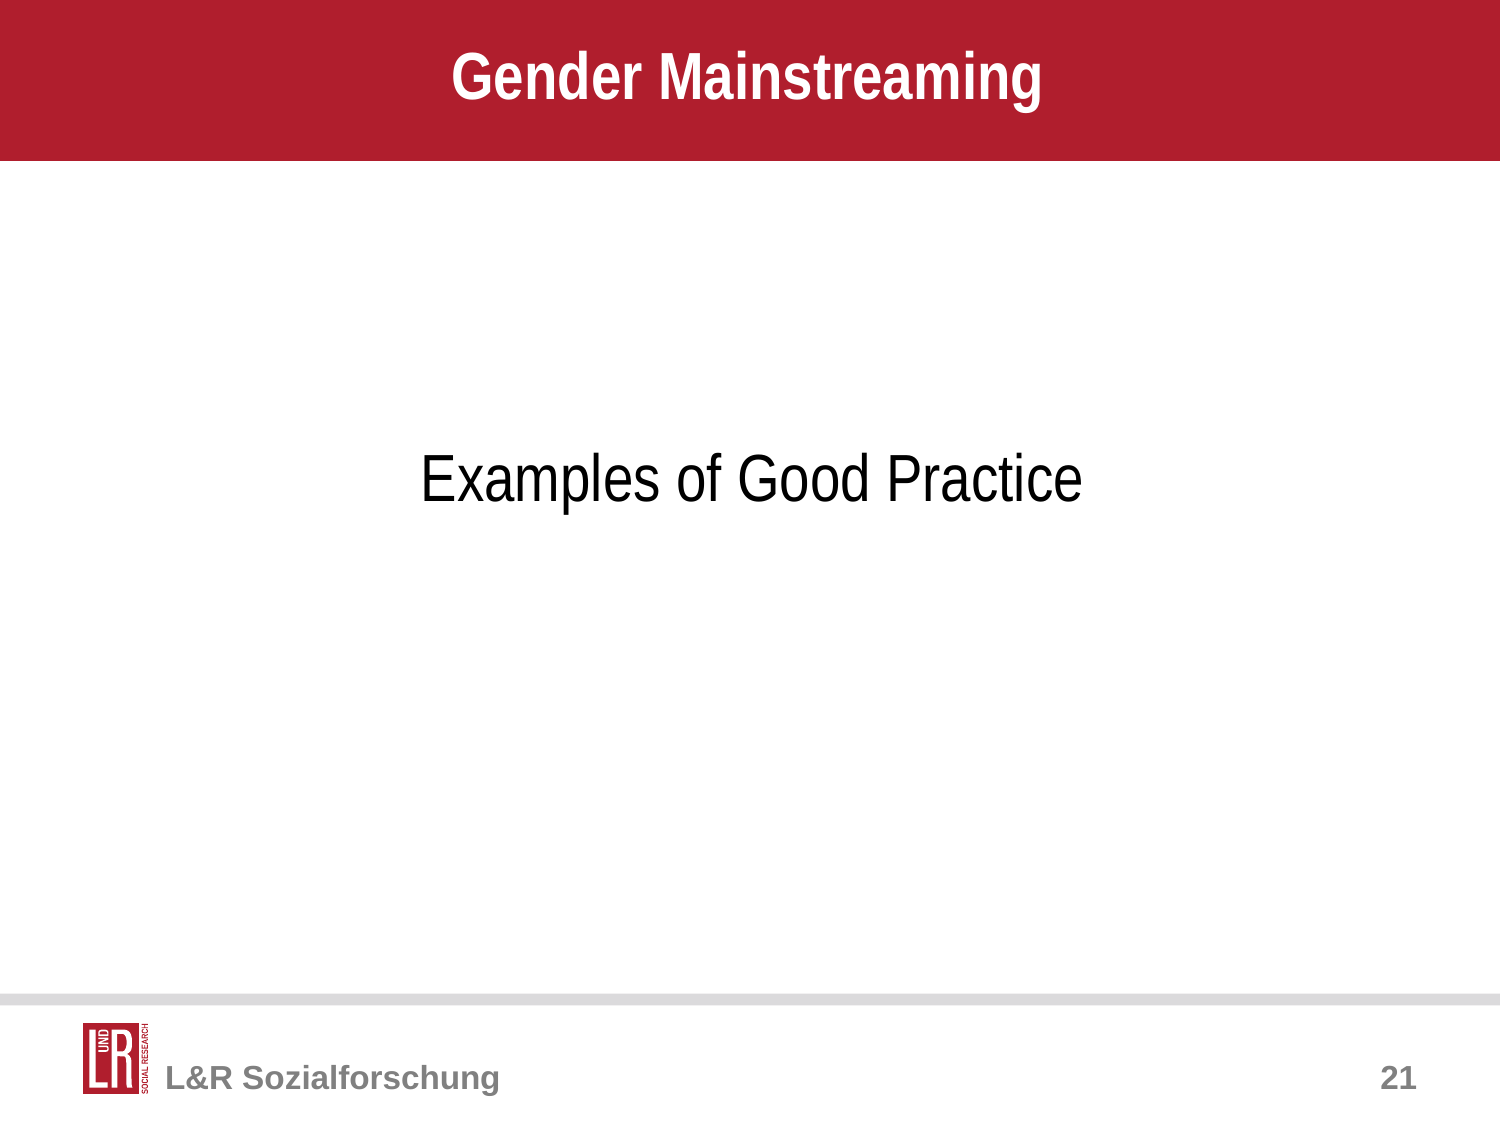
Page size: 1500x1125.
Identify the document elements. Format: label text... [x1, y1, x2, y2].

title Gender Mainstreaming [82, 31, 1430, 115]
slide_number 21 [1316, 1052, 1418, 1096]
list Examples of Good Practice [82, 208, 1424, 929]
